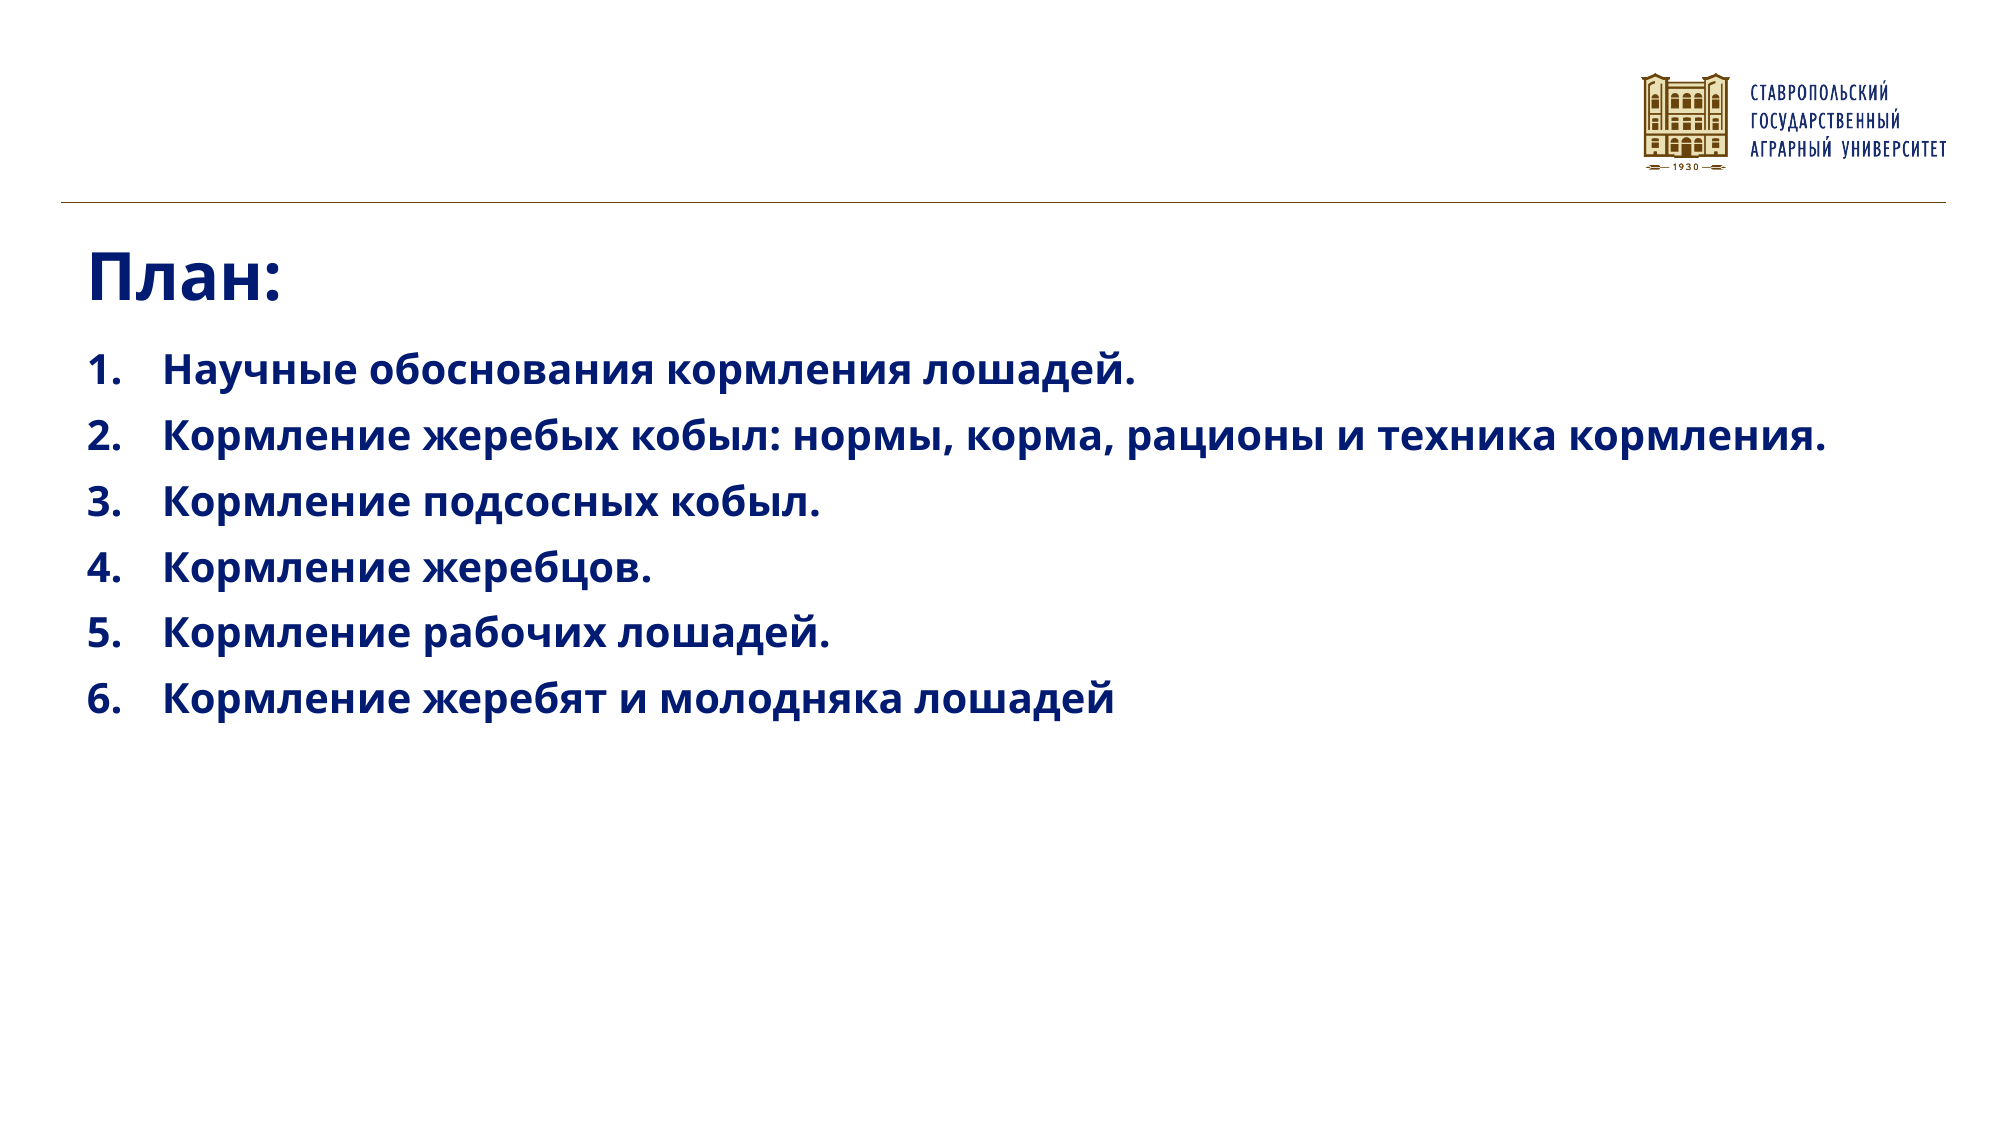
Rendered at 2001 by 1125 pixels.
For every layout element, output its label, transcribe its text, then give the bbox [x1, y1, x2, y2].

picture [1641, 73, 1946, 170]
list Научные обоснования кормления лошадей. Кормление жеребых кобыл: нормы, корма, рационы и техника кормления. Кормление подсосных кобыл. Кормление жеребцов. Кормление рабочих лошадей. Кормление жеребят и молодняка лошадей [72, 341, 1851, 1077]
